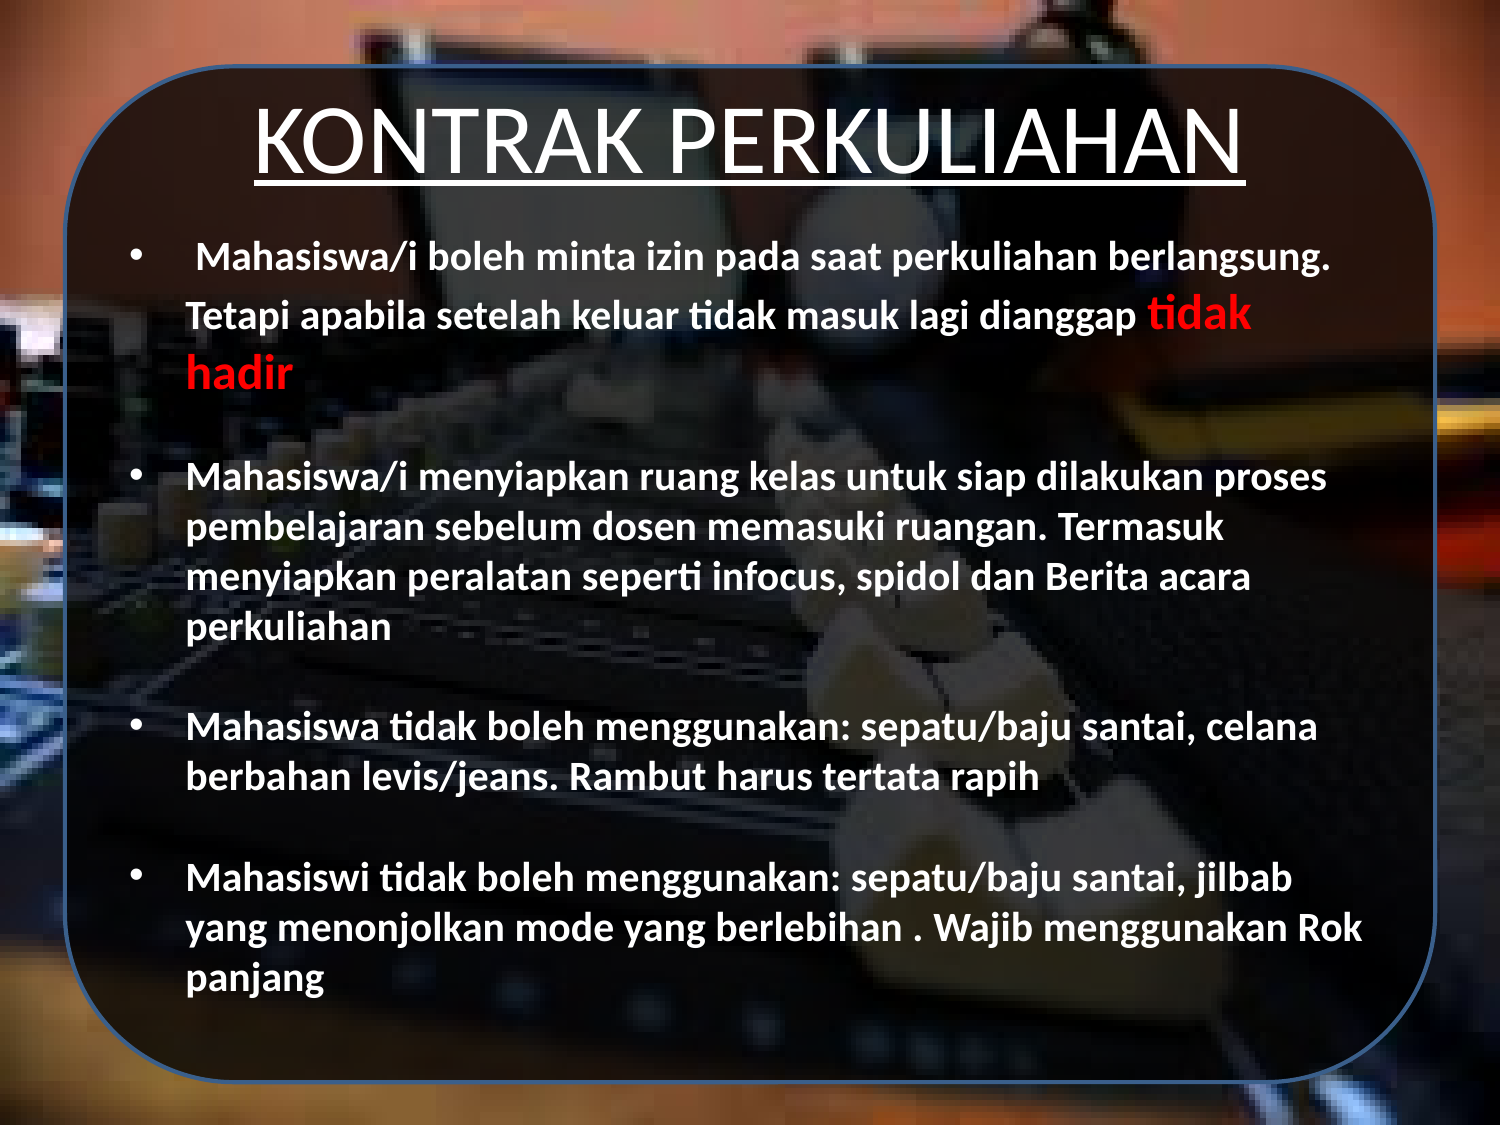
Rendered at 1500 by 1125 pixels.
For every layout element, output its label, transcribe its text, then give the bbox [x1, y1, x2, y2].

picture [0, 0, 1500, 1125]
text_box Mahasiswa/i boleh minta izin pada saat perkuliahan berlangsung. Tetapi apabila setelah keluar tidak masuk lagi dianggap tidak hadir Mahasiswa/i menyiapkan ruang kelas untuk siap dilakukan proses pembelajaran sebelum dosen memasuki ruangan. Termasuk menyiapkan peralatan seperti infocus, spidol dan Berita acara perkuliahan Mahasiswa tidak boleh menggunakan: sepatu/baju santai, celana berbahan levis/jeans. Rambut harus tertata rapih Mahasiswi tidak boleh menggunakan: sepatu/baju santai, jilbab yang menonjolkan mode yang berlebihan . Wajib menggunakan Rok panjang [62, 64, 1438, 1085]
text_box KONTRAK PERKULIAHAN [238, 66, 1261, 201]
